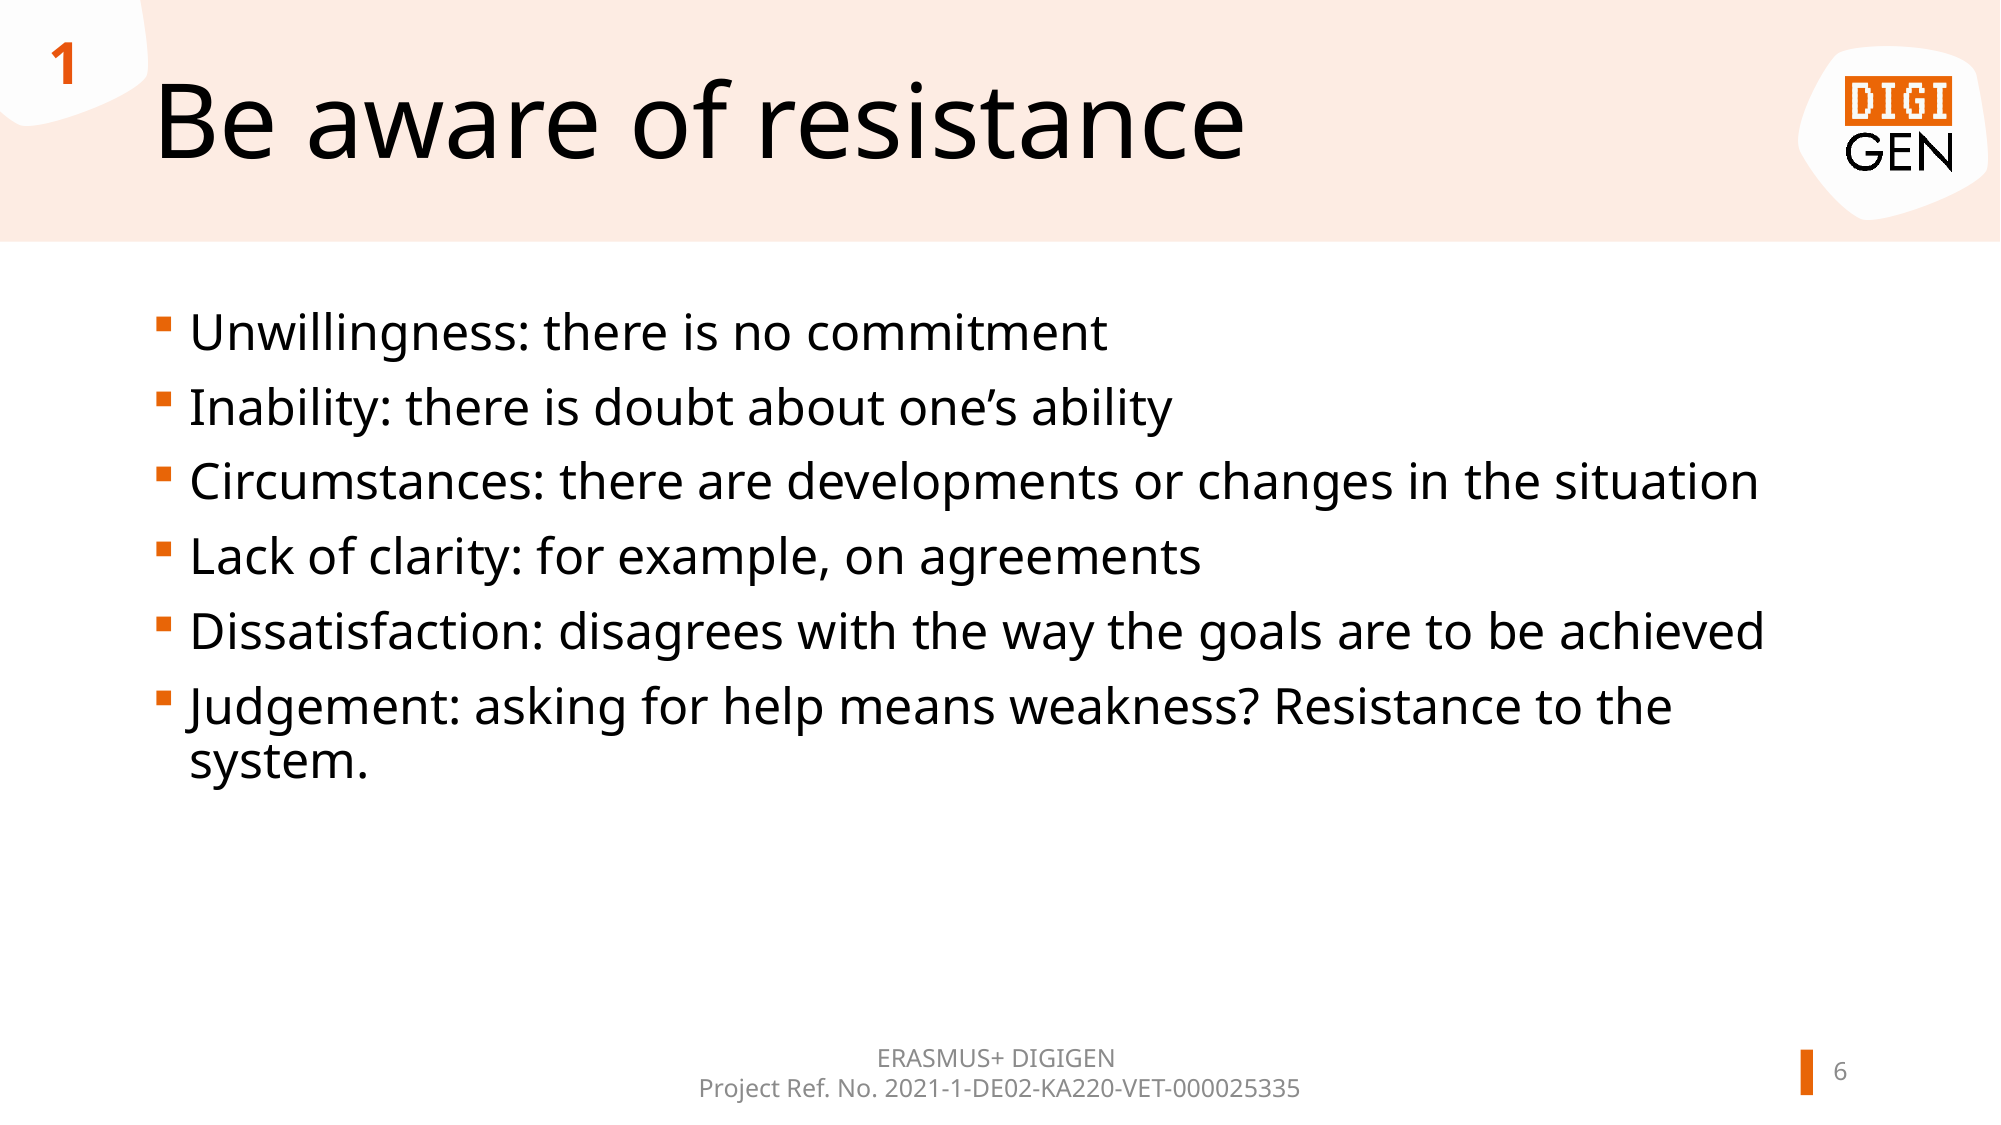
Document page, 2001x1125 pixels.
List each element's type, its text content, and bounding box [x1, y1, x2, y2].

picture [0, 0, 148, 126]
list Unwillingness: there is no commitment Inability: there is doubt about one’s ability Circumstances: there are developments or changes in the situation Lack of clarity: for example, on agreements Dissatisfaction: disagrees with the way the goals are to be achieved Judgement: asking for help means weakness? Resistance to the system. [137, 299, 1863, 1014]
footer ERASMUS+ DIGIGEN Project Ref. No. 2021-1-DE02-KA220-VET-000025335 [662, 1042, 1338, 1103]
picture [1798, 46, 1988, 220]
title Be aware of resistance [137, 61, 1628, 190]
slide_number 5 [1764, 1042, 1863, 1103]
